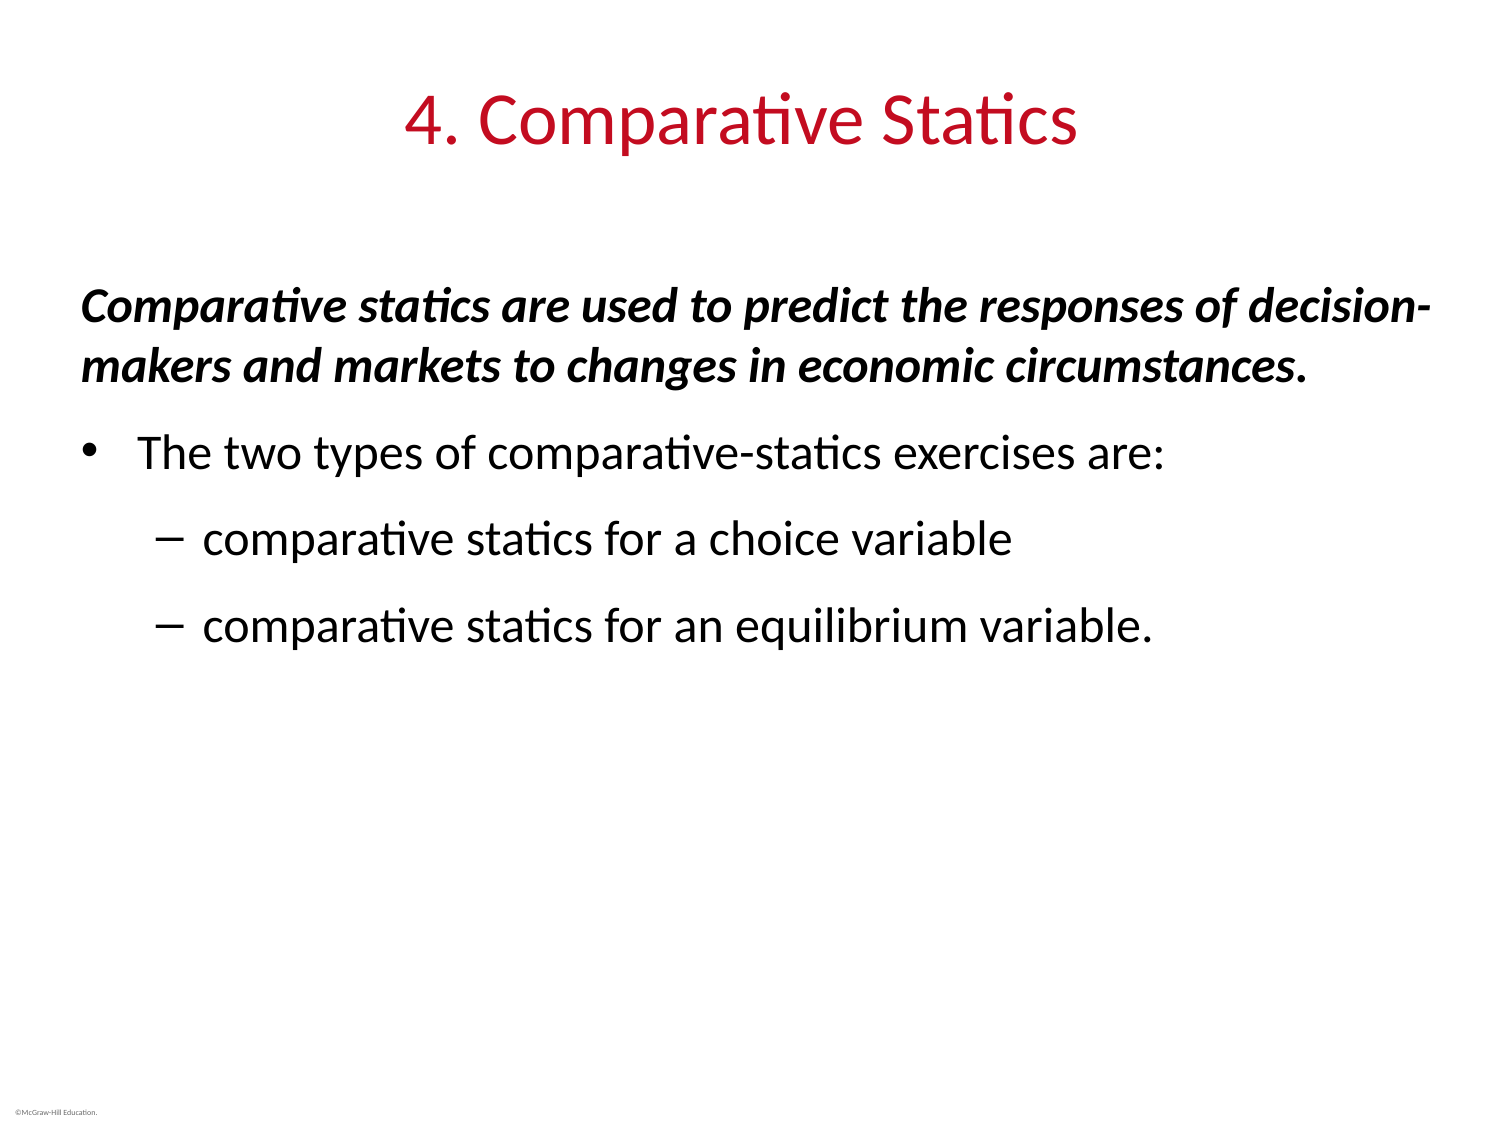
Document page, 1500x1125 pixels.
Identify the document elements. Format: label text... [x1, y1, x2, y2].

list Comparative statics are used to predict the responses of decision-makers and markets to changes in economic circumstances. The two types of comparative-statics exercises are: comparative statics for a choice variable comparative statics for an equilibrium variable. [66, 265, 1450, 663]
title 4. Comparative Statics [0, 62, 1500, 163]
